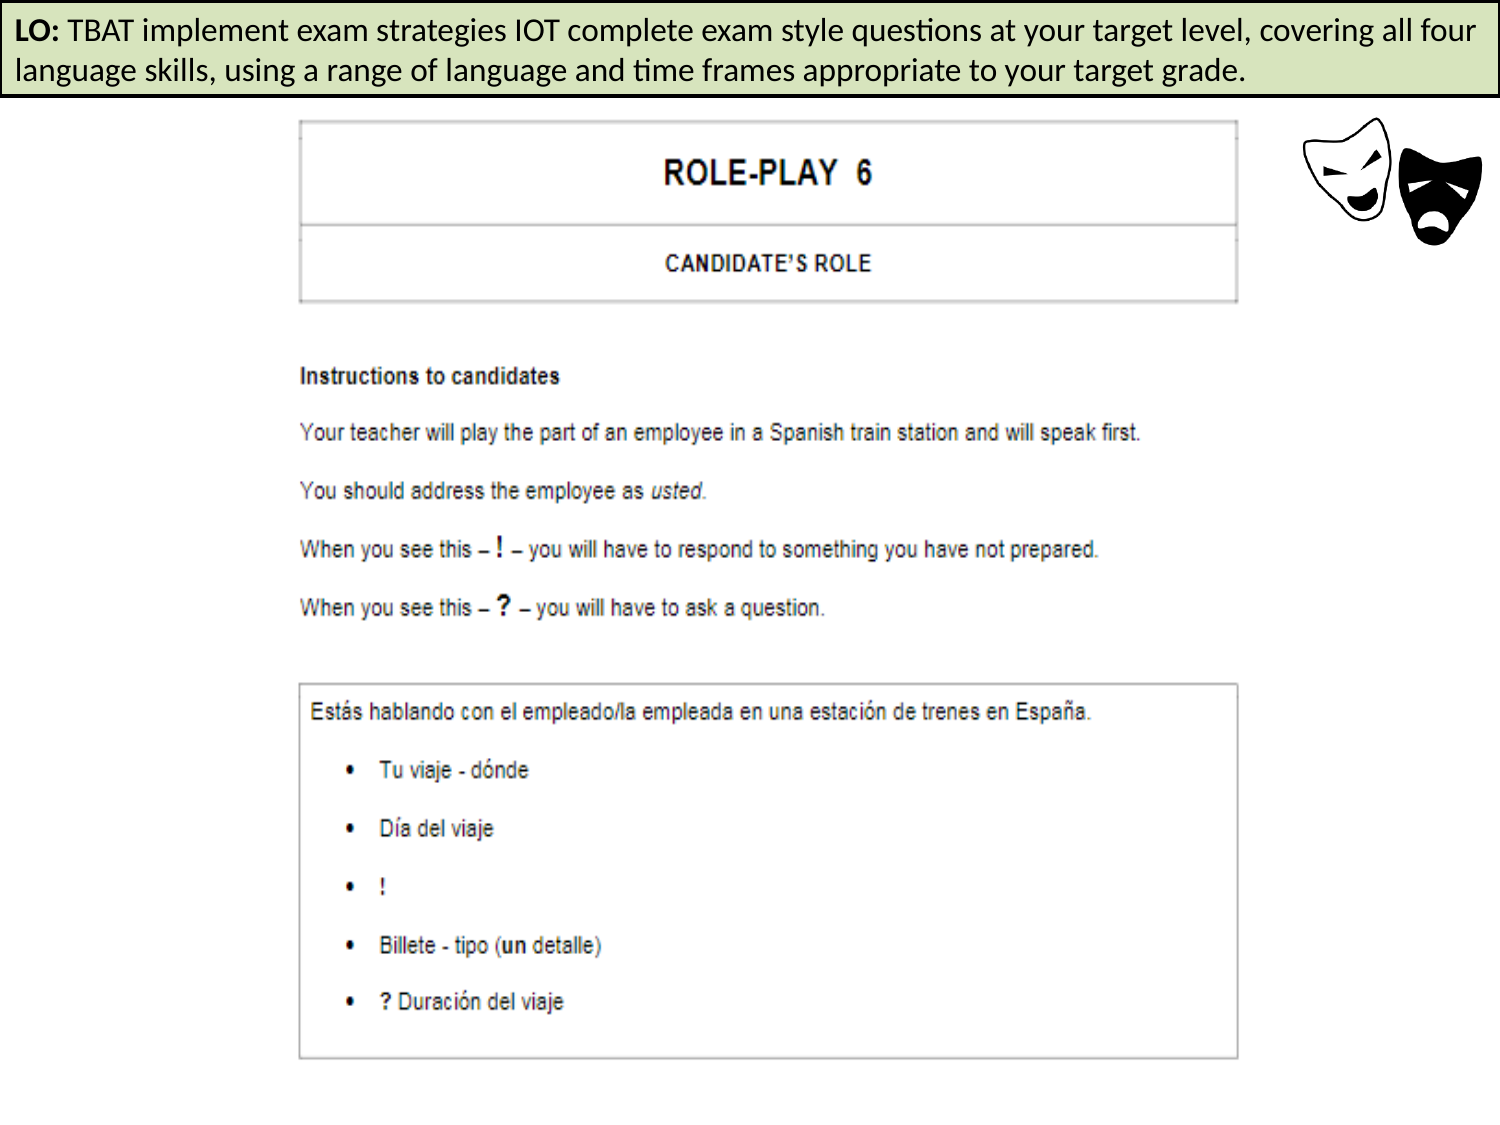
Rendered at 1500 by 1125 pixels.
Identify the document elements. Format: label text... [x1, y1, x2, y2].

text_box LO: TBAT implement exam strategies IOT complete exam style questions at your target level, covering all four language skills, using a range of language and time frames appropriate to your target grade. [0, 0, 1500, 98]
picture [274, 99, 1263, 1125]
picture [1299, 112, 1484, 251]
